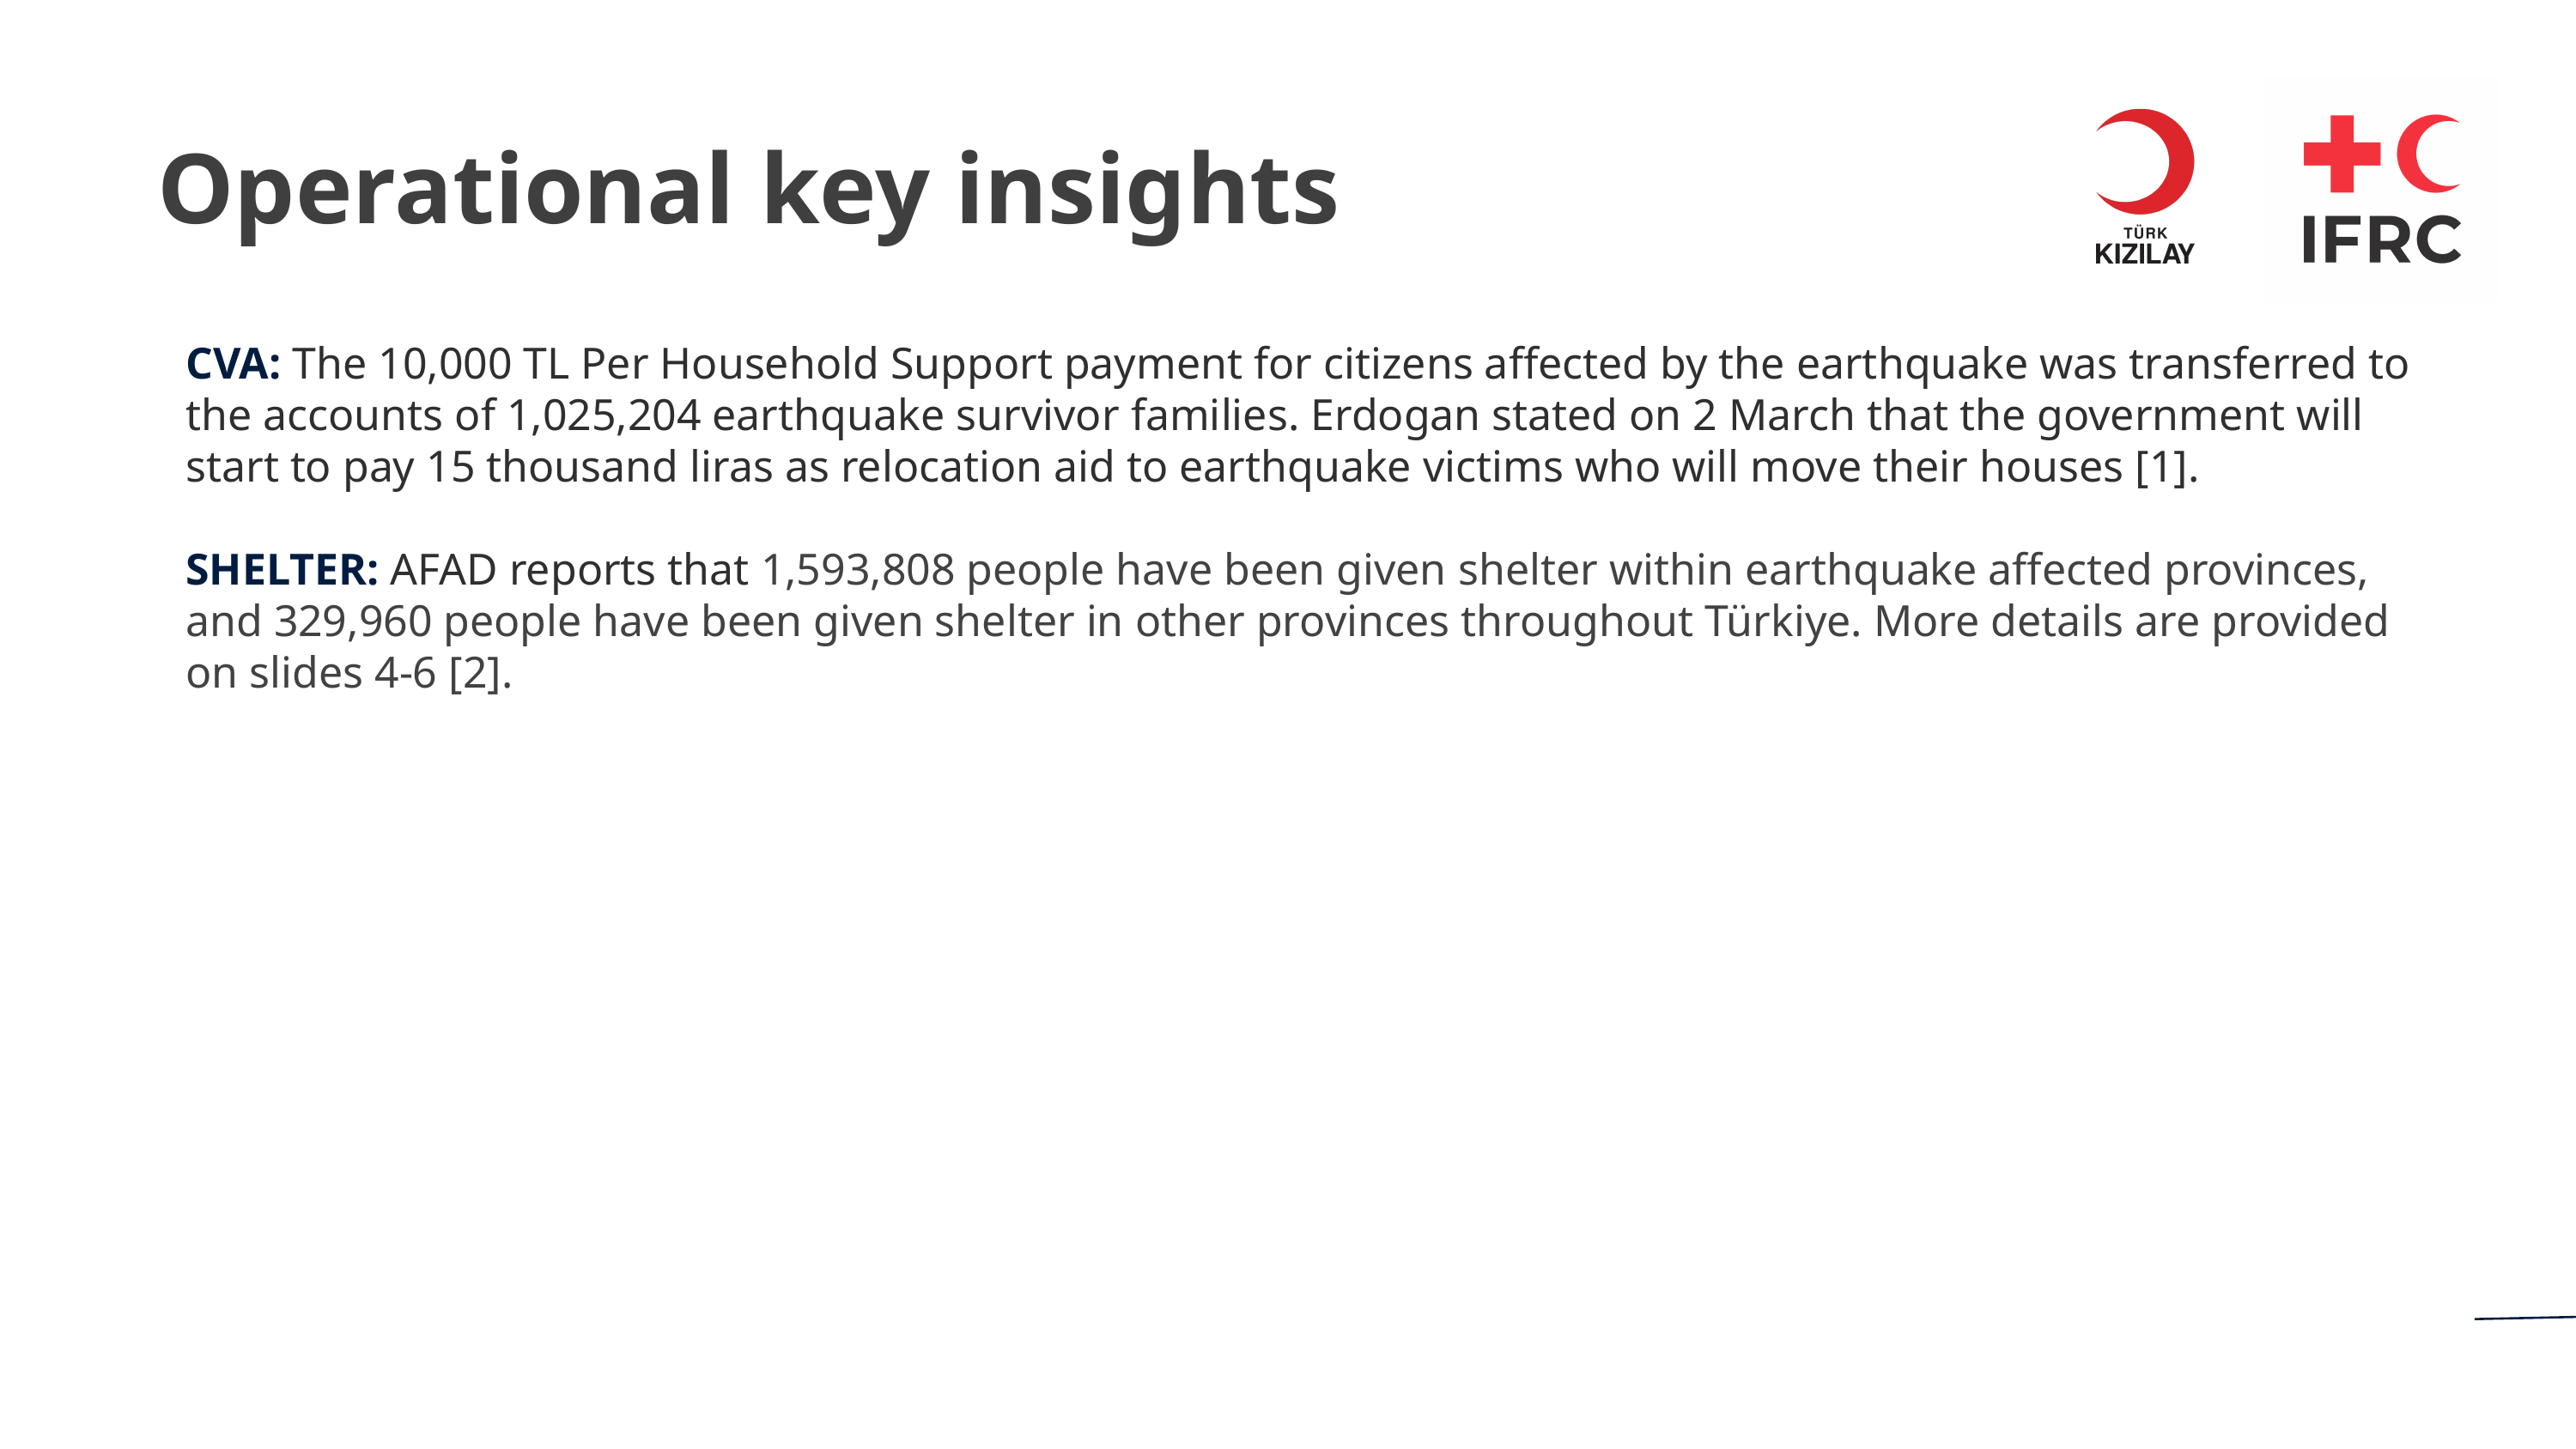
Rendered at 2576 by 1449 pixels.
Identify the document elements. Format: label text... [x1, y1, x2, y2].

text_box Operational key insights [144, 120, 2001, 250]
text_box CVA: The 10,000 TL Per Household Support payment for citizens affected by the earthquake was transferred to the accounts of 1,025,204 earthquake survivor families. Erdogan stated on 2 March that the government will start to pay 15 thousand liras as relocation aid to earthquake victims who will move their houses [1]. SHELTER: AFAD reports that 1,593,808 people have been given shelter within earthquake affected provinces, and 329,960 people have been given shelter in other provinces throughout Türkiye. More details are provided on slides 4-6 [2]. [173, 330, 2457, 910]
picture [2096, 0, 2576, 379]
